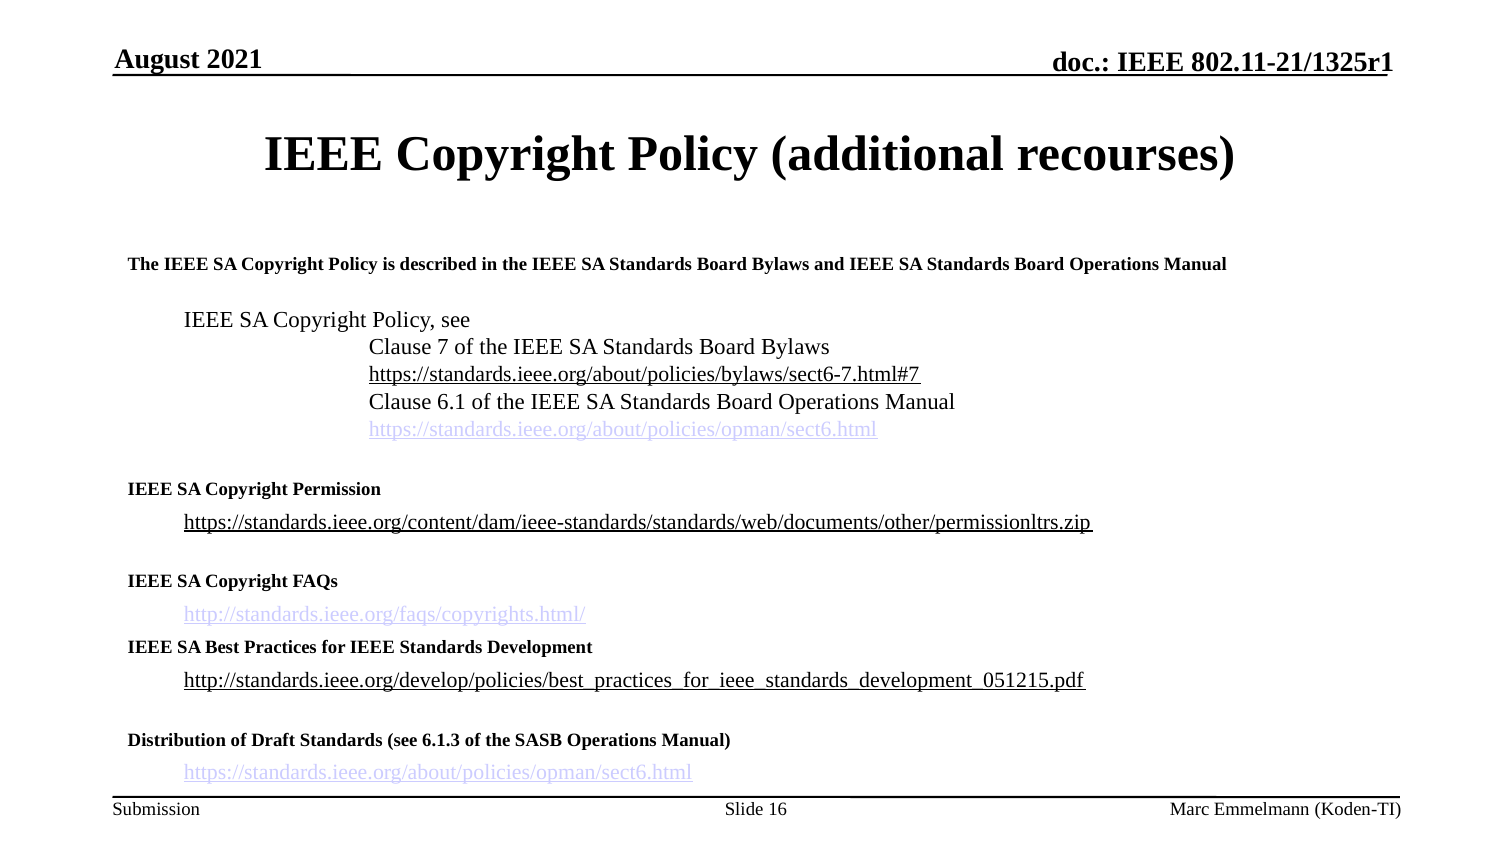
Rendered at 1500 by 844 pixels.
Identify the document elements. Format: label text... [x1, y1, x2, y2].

list The IEEE SA Copyright Policy is described in the IEEE SA Standards Board Bylaws and IEEE SA Standards Board Operations Manual IEEE SA Copyright Policy, see Clause 7 of the IEEE SA Standards Board Bylaws https://standards.ieee.org/about/policies/bylaws/sect6-7.html#7 Clause 6.1 of the IEEE SA Standards Board Operations Manual https://standards.ieee.org/about/policies/opman/sect6.html IEEE SA Copyright Permission https://standards.ieee.org/content/dam/ieee-standards/standards/web/documents/other/permissionltrs.zip IEEE SA Copyright FAQs http://standards.ieee.org/faqs/copyrights.html/ IEEE SA Best Practices for IEEE Standards Development http://standards.ieee.org/develop/policies/best_practices_for_ieee_standards_development_051215.pdf Distribution of Draft Standards (see 6.1.3 of the SASB Operations Manual) https://standards.ieee.org/about/policies/opman/sect6.html [112, 243, 1388, 751]
title IEEE Copyright Policy (additional recourses) [112, 84, 1388, 216]
footer Marc Emmelmann (Koden-TI) [878, 796, 1402, 820]
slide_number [114, 40, 423, 75]
slide_number Slide 16 [712, 796, 800, 842]
